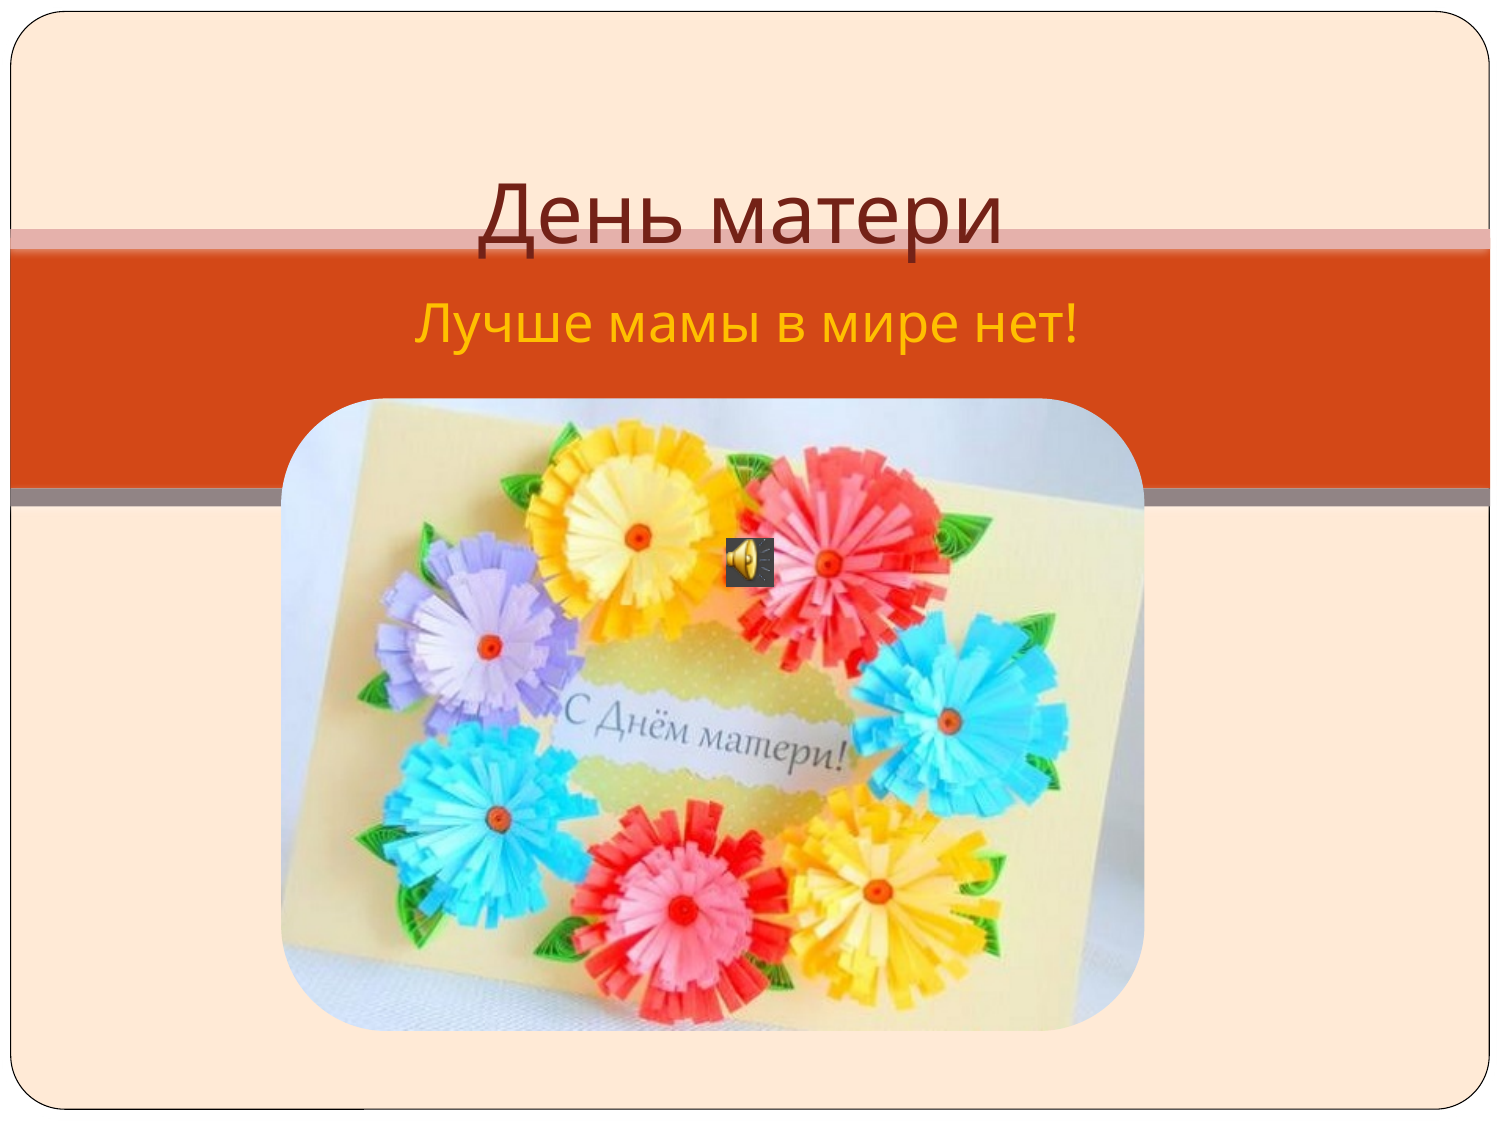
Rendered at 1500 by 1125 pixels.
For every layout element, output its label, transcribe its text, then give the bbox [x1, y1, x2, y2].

picture [280, 398, 1145, 1032]
subtitle Лучше мамы в мире нет! [222, 335, 1273, 569]
title День матери [105, 93, 1381, 335]
